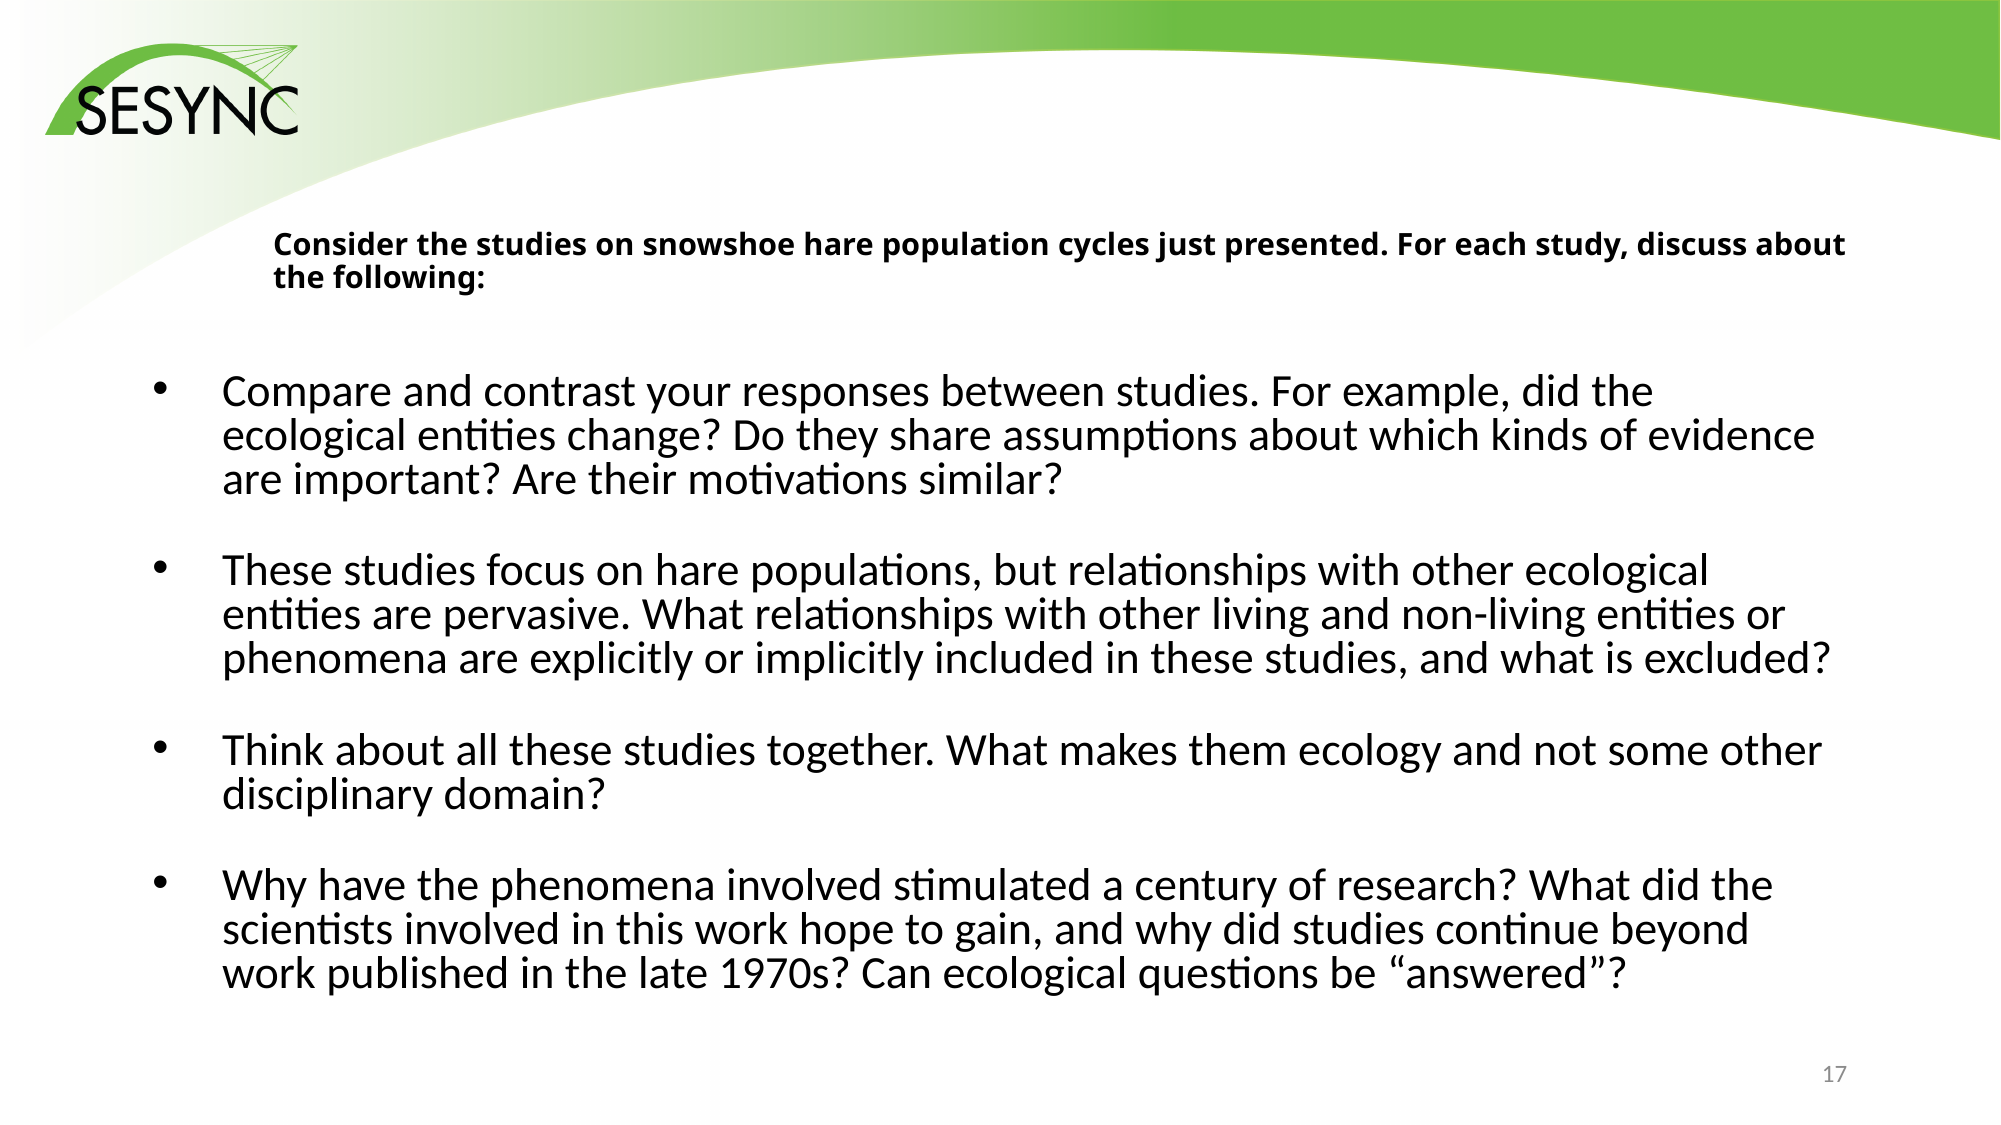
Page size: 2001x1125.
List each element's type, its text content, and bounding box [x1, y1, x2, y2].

list Compare and contrast your responses between studies. For example, did the ecological entities change? Do they share assumptions about which kinds of evidence are important? Are their motivations similar? These studies focus on hare populations, but relationships with other ecological entities are pervasive. What relationships with other living and non-living entities or phenomena are explicitly or implicitly included in these studies, and what is excluded? Think about all these studies together. What makes them ecology and not some other disciplinary domain? Why have the phenomena involved stimulated a century of research? What did the scientists involved in this work hope to gain, and why did studies continue beyond work published in the late 1970s? Can ecological questions be “answered”? [137, 339, 1863, 1043]
slide_number 16 [1412, 1042, 1863, 1103]
picture [0, 0, 2001, 1125]
title Consider the studies on snowshoe hare population cycles just presented. For each study, discuss about the following: [258, 220, 1863, 339]
